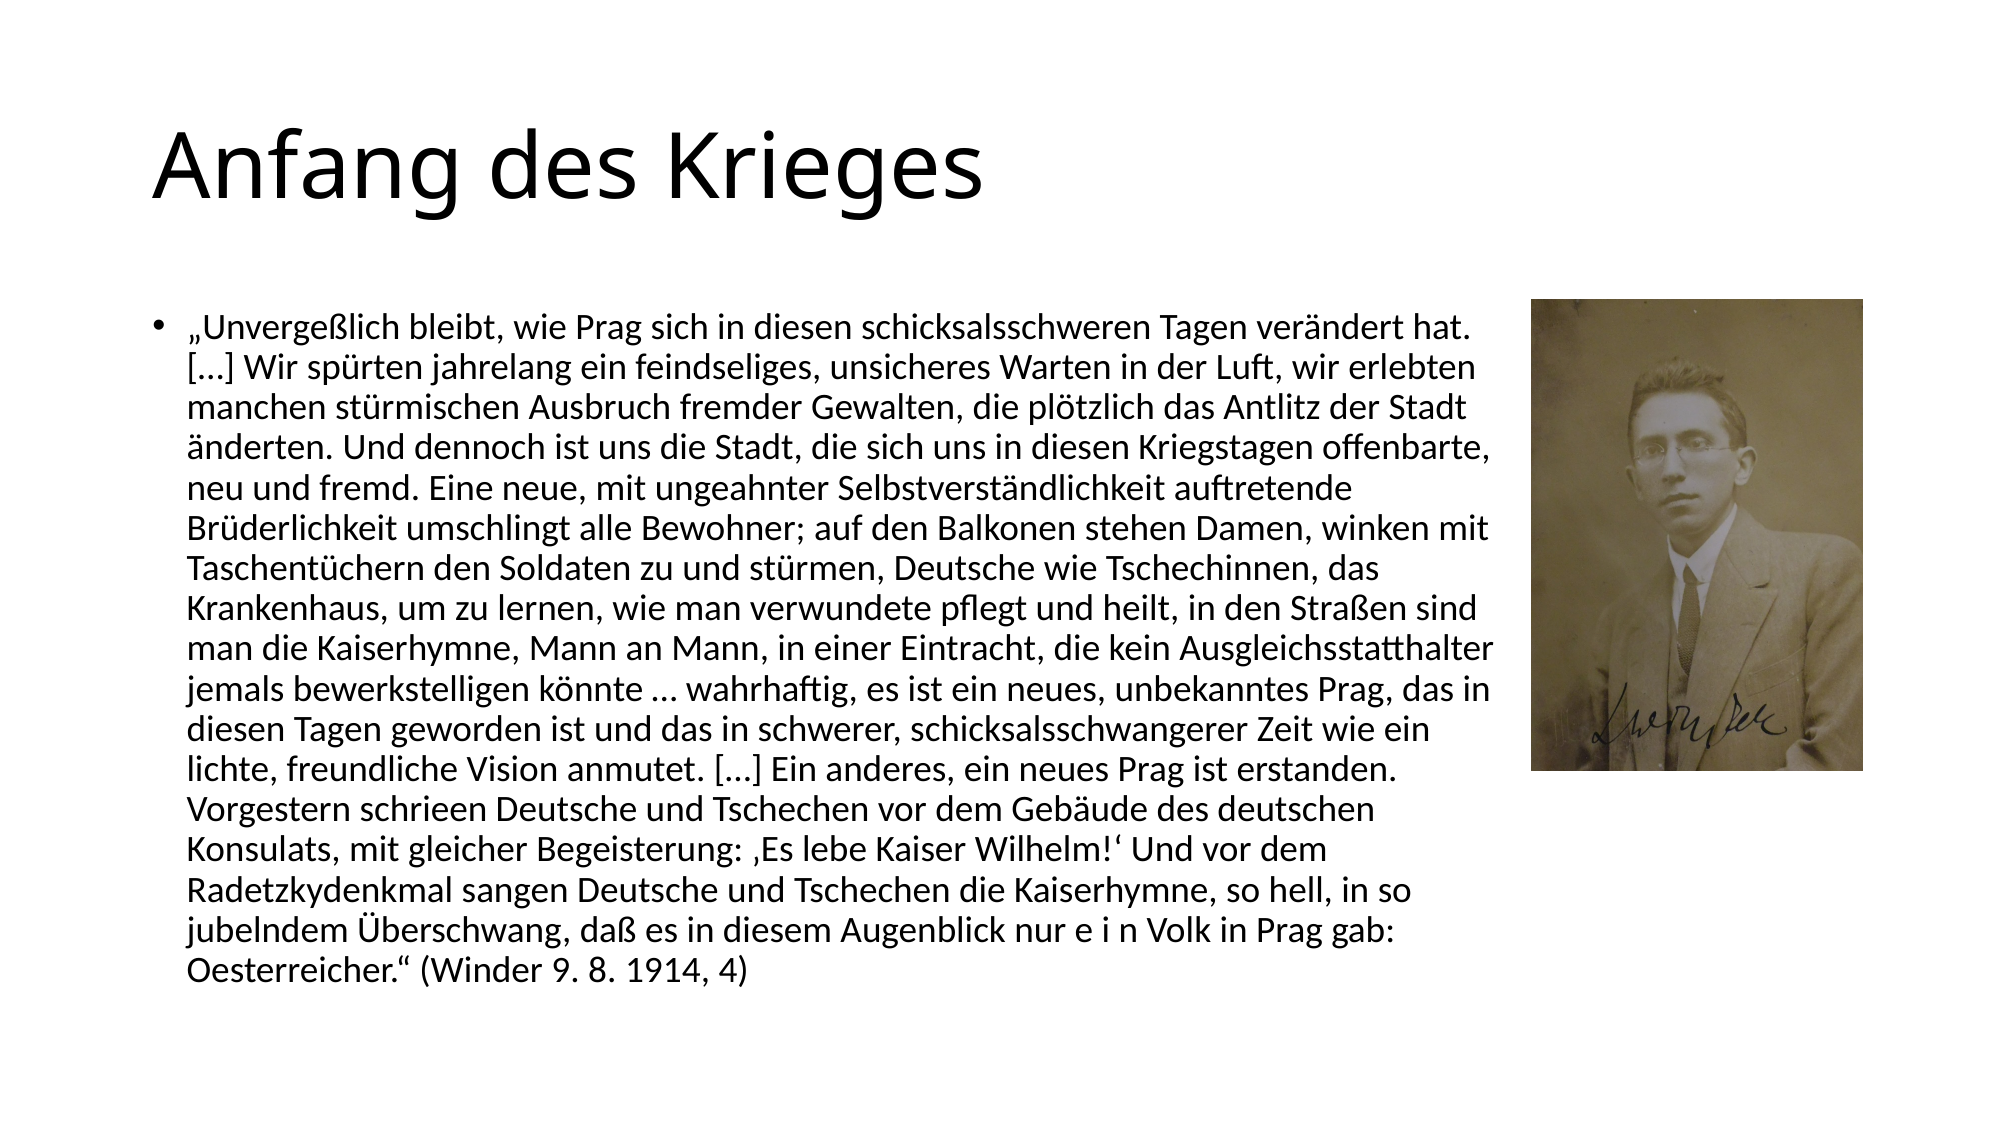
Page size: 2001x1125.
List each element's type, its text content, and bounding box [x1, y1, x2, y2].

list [1531, 299, 1863, 771]
title Anfang des Krieges [137, 59, 1863, 278]
list „Unvergeßlich bleibt, wie Prag sich in diesen schicksalsschweren Tagen verändert hat. […] Wir spürten jahrelang ein feindseliges, unsicheres Warten in der Luft, wir erlebten manchen stürmischen Ausbruch fremder Gewalten, die plötzlich das Antlitz der Stadt änderten. Und dennoch ist uns die Stadt, die sich uns in diesen Kriegstagen offenbarte, neu und fremd. Eine neue, mit ungeahnter Selbstverständlichkeit auftretende Brüderlichkeit umschlingt alle Bewohner; auf den Balkonen stehen Damen, winken mit Taschentüchern den Soldaten zu und stürmen, Deutsche wie Tschechinnen, das Krankenhaus, um zu lernen, wie man verwundete pflegt und heilt, in den Straßen sind man die Kaiserhymne, Mann an Mann, in einer Eintracht, die kein Ausgleichsstatthalter jemals bewerkstelligen könnte … wahrhaftig, es ist ein neues, unbekanntes Prag, das in diesen Tagen geworden ist und das in schwerer, schicksalsschwangerer Zeit wie ein lichte, freundliche Vision anmutet. […] Ein anderes, ein neues Prag ist erstanden. Vorgestern schrieen Deutsche und Tschechen vor dem Gebäude des deutschen Konsulats, mit gleicher Begeisterung: ‚Es lebe Kaiser Wilhelm!‘ Und vor dem Radetzkydenkmal sangen Deutsche und Tschechen die Kaiserhymne, so hell, in so jubelndem Überschwang, daß es in diesem Augenblick nur e i n Volk in Prag gab: Oesterreicher.“ (Winder 9. 8. 1914, 4) [137, 299, 1532, 1014]
